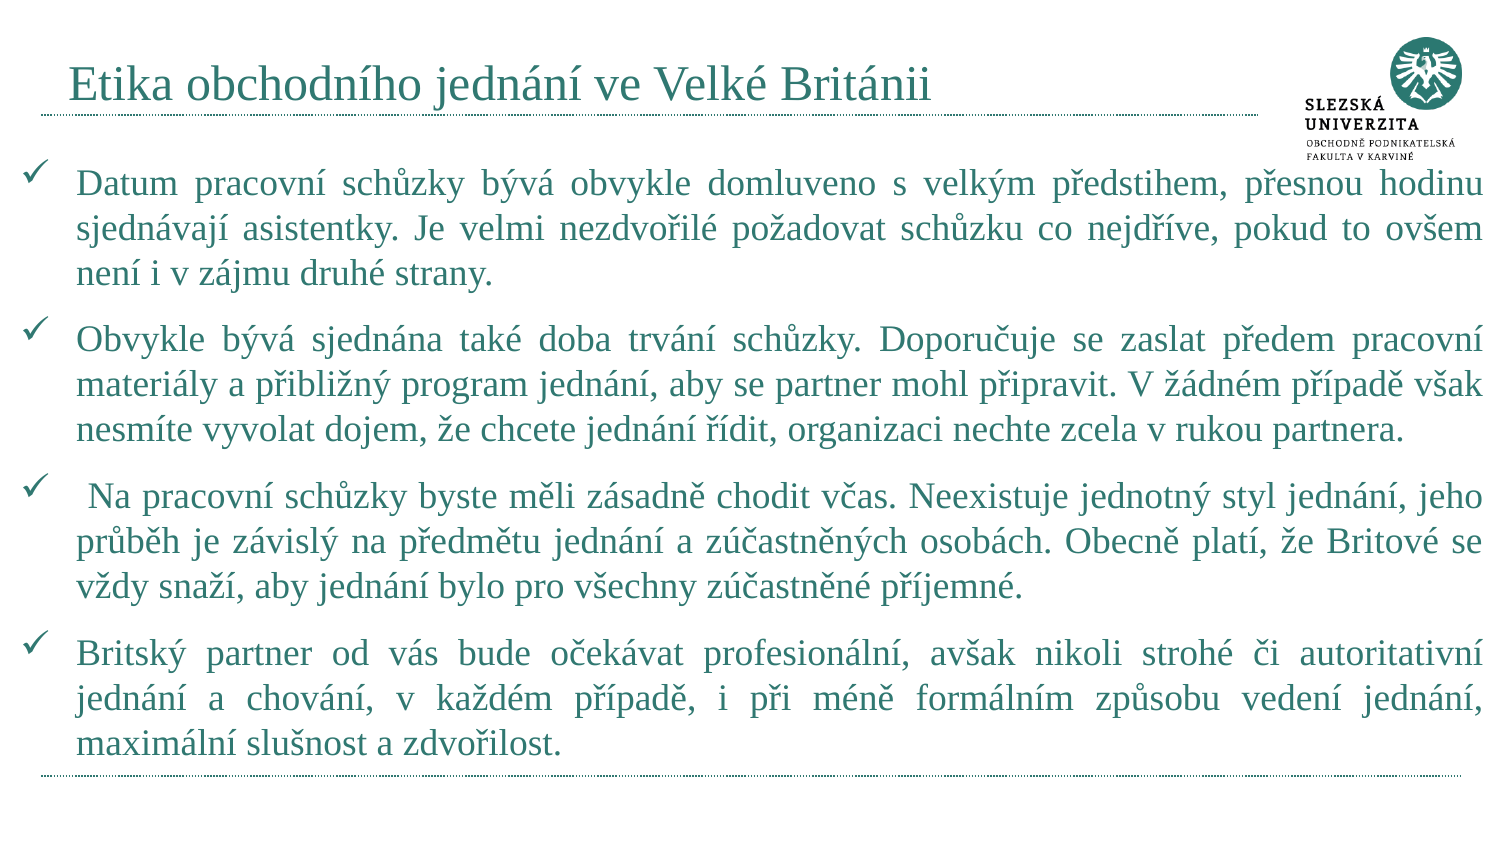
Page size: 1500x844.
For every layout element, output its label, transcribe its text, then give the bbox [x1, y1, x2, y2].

title Etika obchodního jednání ve Velké Británii [53, 43, 1318, 127]
picture [1305, 37, 1462, 150]
text_box Datum pracovní schůzky bývá obvykle domluveno s velkým předstihem, přesnou hodinu sjednávají asistentky. Je velmi nezdvořilé požadovat schůzku co nejdříve, pokud to ovšem není i v zájmu druhé strany. Obvykle bývá sjednána také doba trvání schůzky. Doporučuje se zaslat předem pracovní materiály a přibližný program jednání, aby se partner mohl připravit. V žádném případě však nesmíte vyvolat dojem, že chcete jednání řídit, organizaci nechte zcela v rukou partnera. Na pracovní schůzky byste měli zásadně chodit včas. Neexistuje jednotný styl jednání, jeho průběh je závislý na předmětu jednání a zúčastněných osobách. Obecně platí, že Britové se vždy snaží, aby jednání bylo pro všechny zúčastněné příjemné. Britský partner od vás bude očekávat profesionální, avšak nikoli strohé či autoritativní jednání a chování, v každém případě, i při méně formálním způsobu vedení jednání, maximální slušnost a zdvořilost. [5, 150, 1500, 771]
